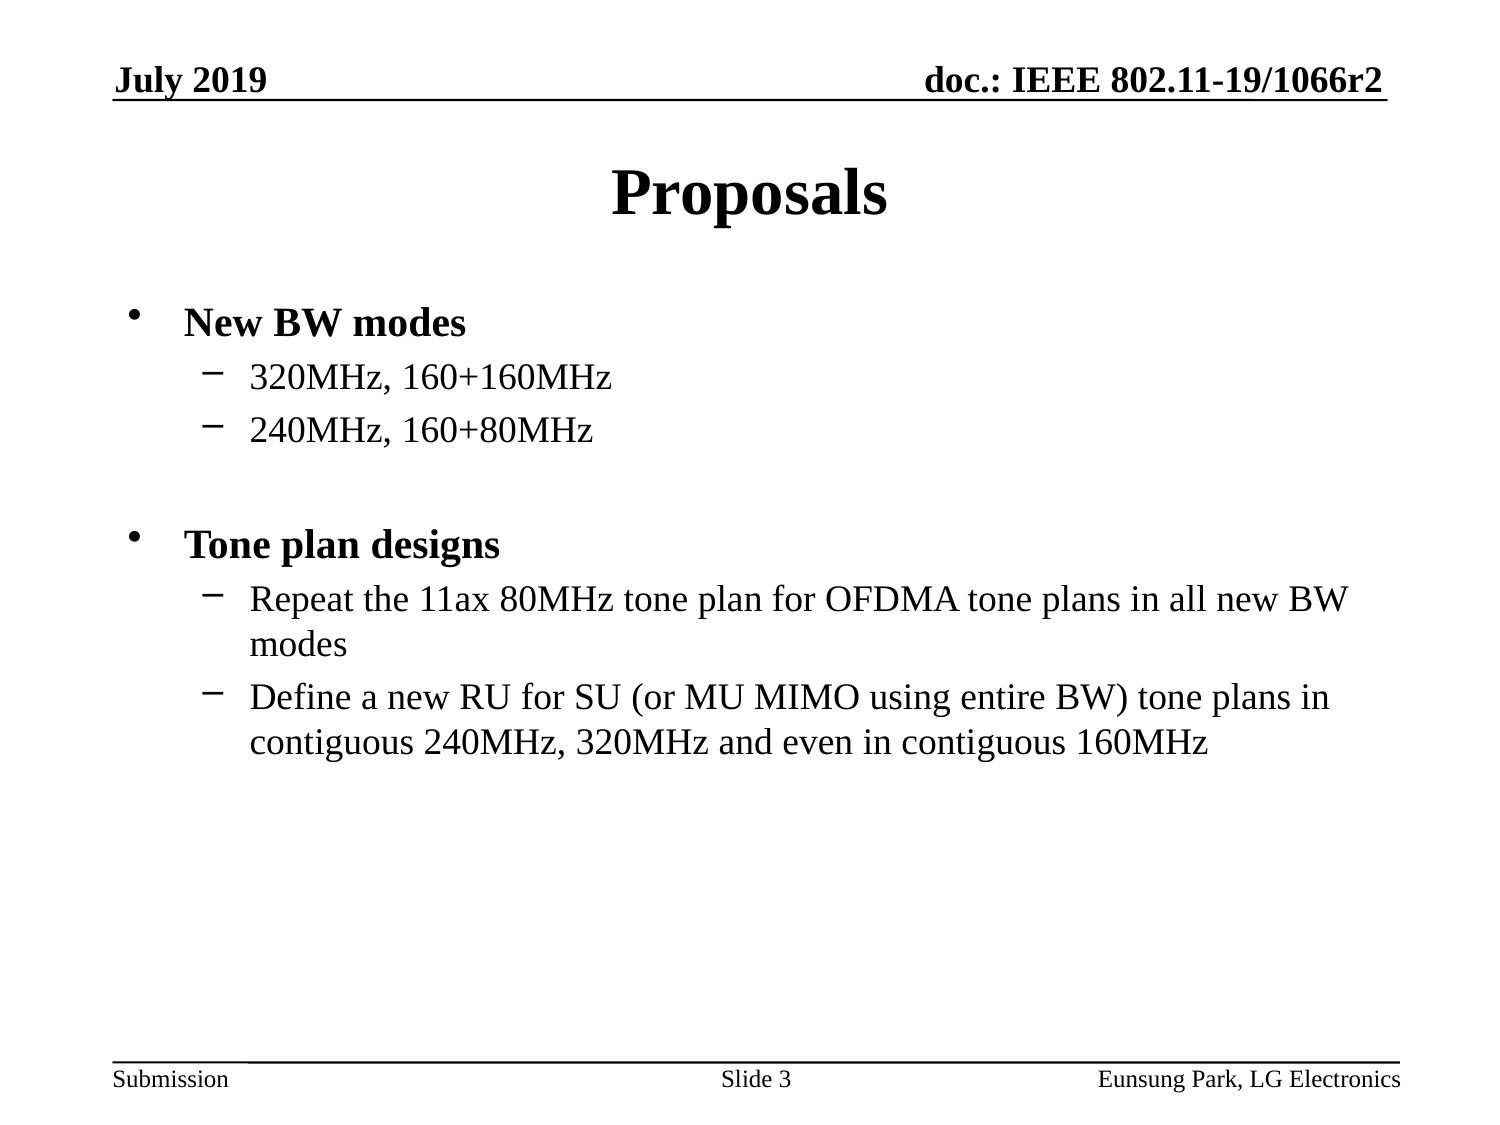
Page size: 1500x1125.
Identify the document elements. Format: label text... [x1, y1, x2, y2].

title Proposals [112, 112, 1388, 263]
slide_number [114, 54, 270, 101]
list New BW modes 320MHz, 160+160MHz 240MHz, 160+80MHz Tone plan designs Repeat the 11ax 80MHz tone plan for OFDMA tone plans in all new BW modes Define a new RU for SU (or MU MIMO using entire BW) tone plans in contiguous 240MHz, 320MHz and even in contiguous 160MHz [112, 287, 1388, 1000]
slide_number Slide 3 [712, 1061, 800, 1093]
footer Eunsung Park, LG Electronics [1038, 1061, 1402, 1093]
